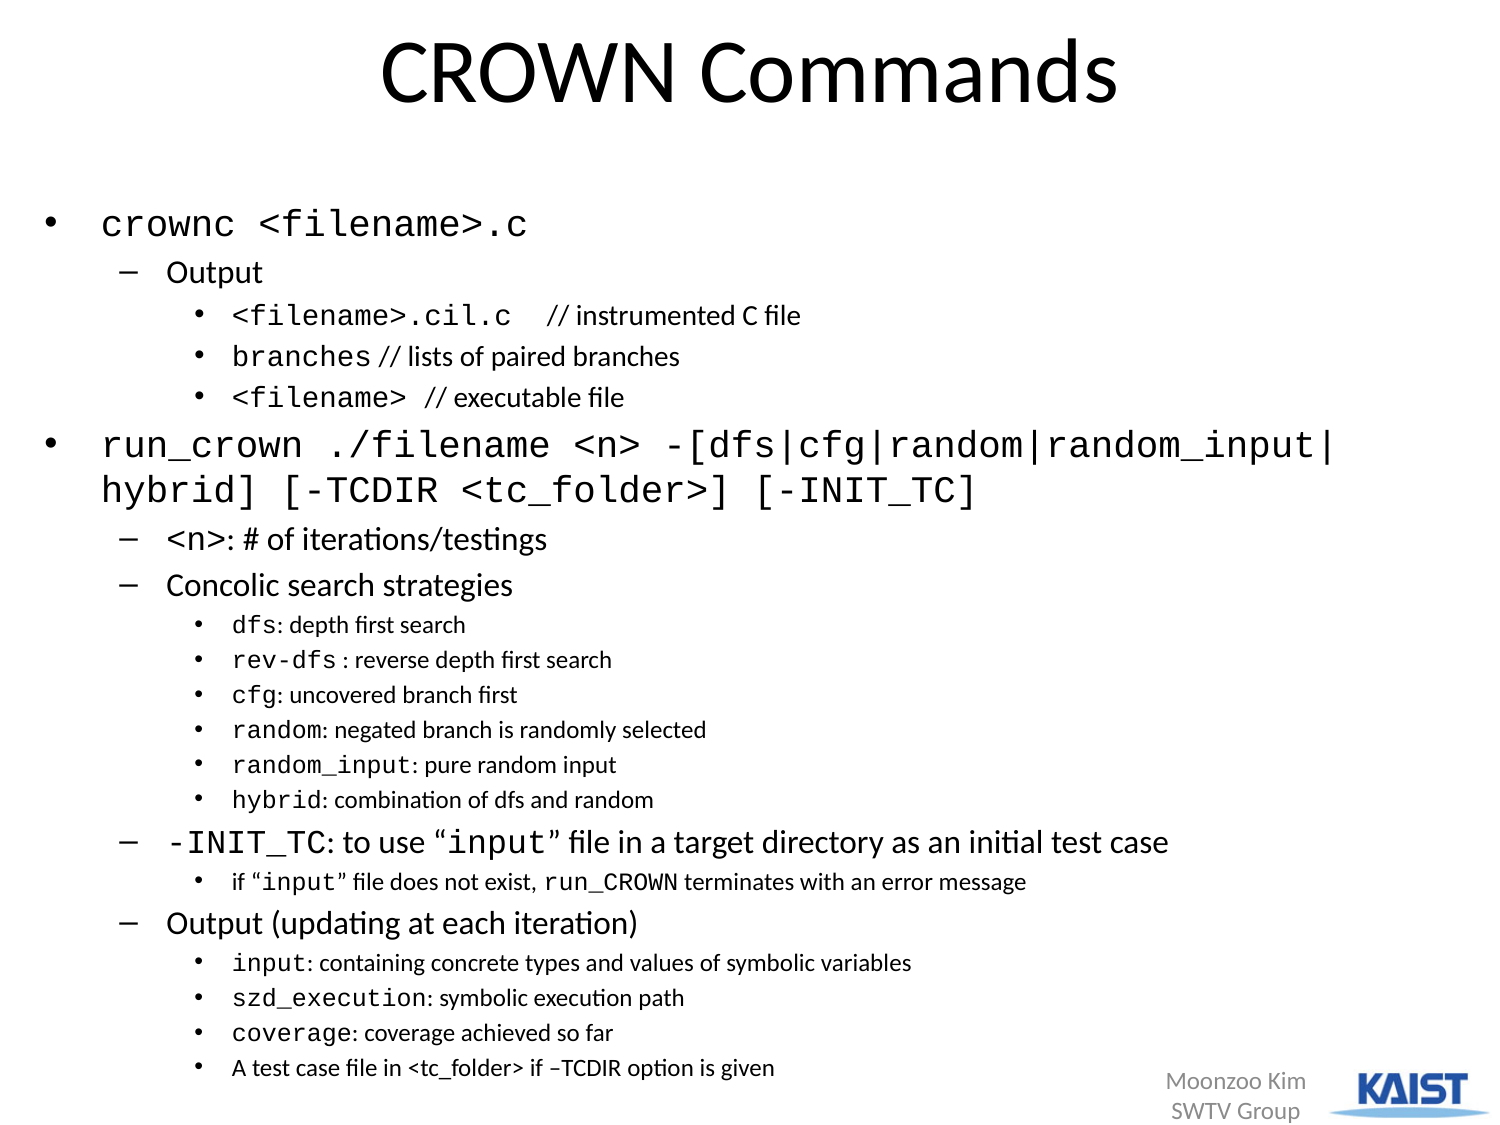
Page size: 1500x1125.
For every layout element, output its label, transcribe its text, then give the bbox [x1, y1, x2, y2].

slide_number Moonzoo Kim SWTV Group [1125, 1065, 1348, 1125]
picture [1348, 1069, 1492, 1122]
list crownc <filename>.c Output <filename>.cil.c // instrumented C file branches // lists of paired branches <filename> // executable file run_crown ./filename <n> -[dfs|cfg|random|random_input|hybrid] [-TCDIR <tc_folder>] [-INIT_TC] <n>: # of iterations/testings Concolic search strategies dfs: depth first search rev-dfs : reverse depth first search cfg: uncovered branch first random: negated branch is randomly selected random_input: pure random input hybrid: combination of dfs and random -INIT_TC: to use “input” file in a target directory as an initial test case if “input” file does not exist, run_CROWN terminates with an error message Output (updating at each iteration) input: containing concrete types and values of symbolic variables szd_execution: symbolic execution path coverage: coverage achieved so far A test case file in <tc_folder> if –TCDIR option is given [29, 191, 1483, 1047]
title CROWN Commands [0, 0, 1500, 137]
